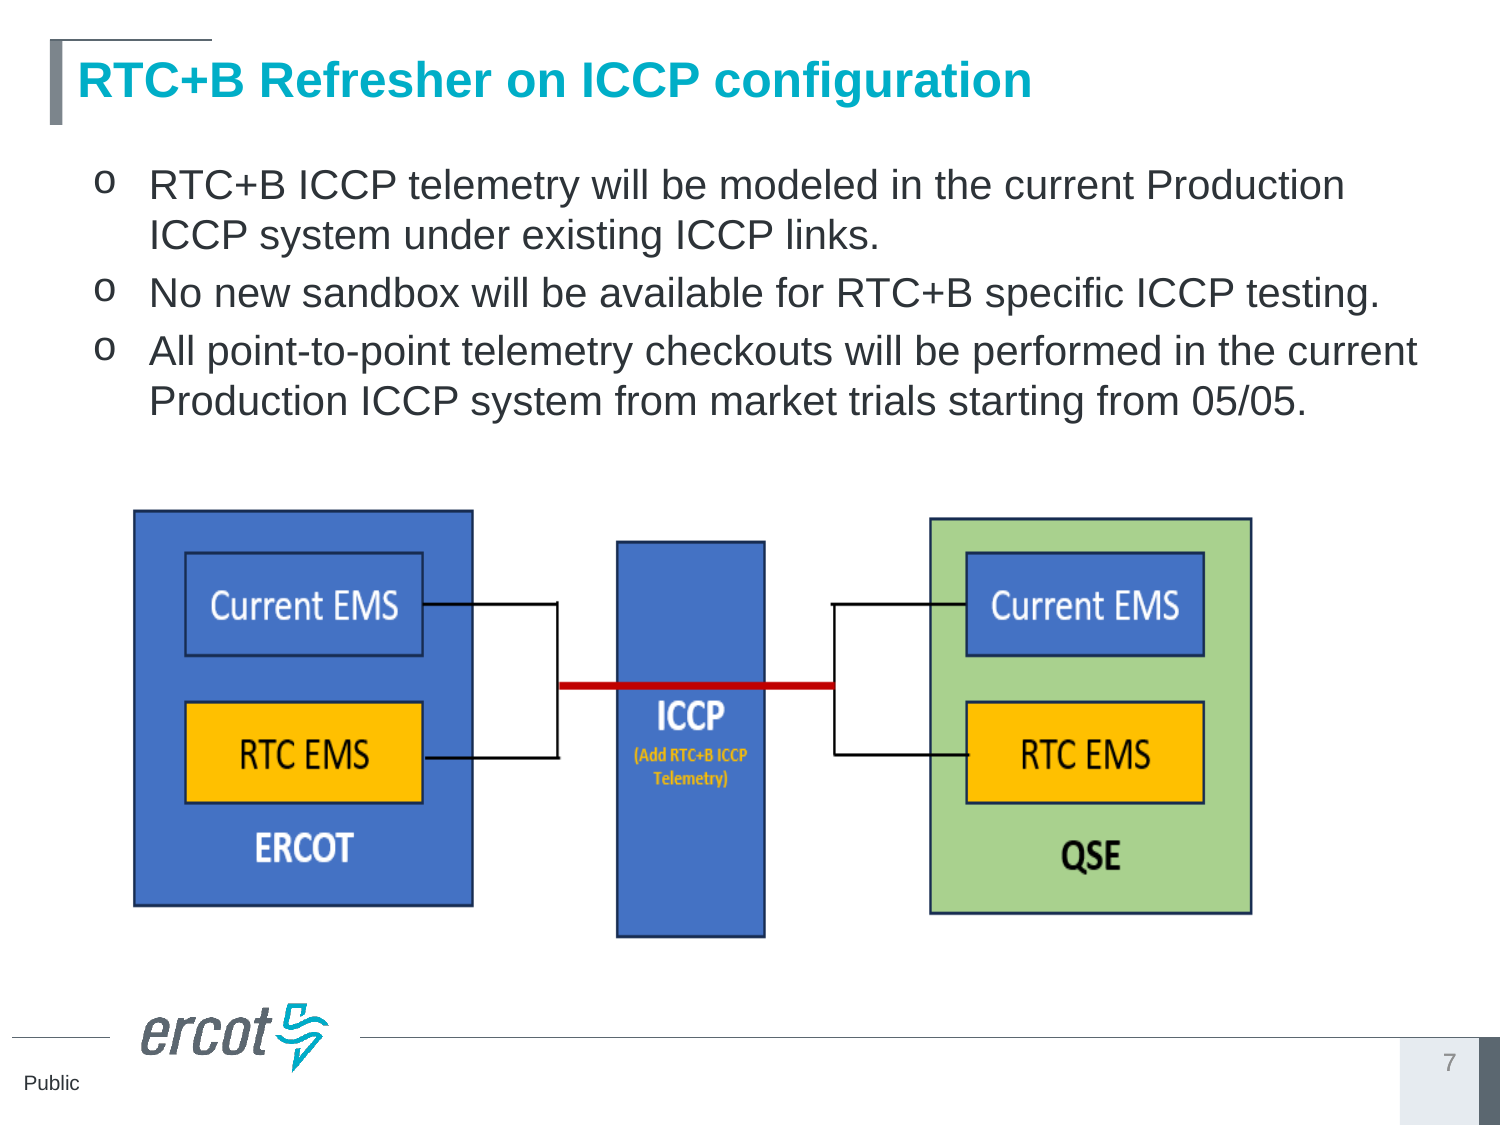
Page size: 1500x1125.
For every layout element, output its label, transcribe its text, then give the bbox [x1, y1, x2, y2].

list RTC+B ICCP telemetry will be modeled in the current Production ICCP system under existing ICCP links. No new sandbox will be available for RTC+B specific ICCP testing. All point-to-point telemetry checkouts will be performed in the current Production ICCP system from market trials starting from 05/05. [50, 149, 1450, 911]
title RTC+B Refresher on ICCP configuration [62, 39, 1450, 134]
picture [112, 499, 1280, 954]
slide_number 7 [1400, 1037, 1500, 1087]
picture [137, 999, 332, 1075]
